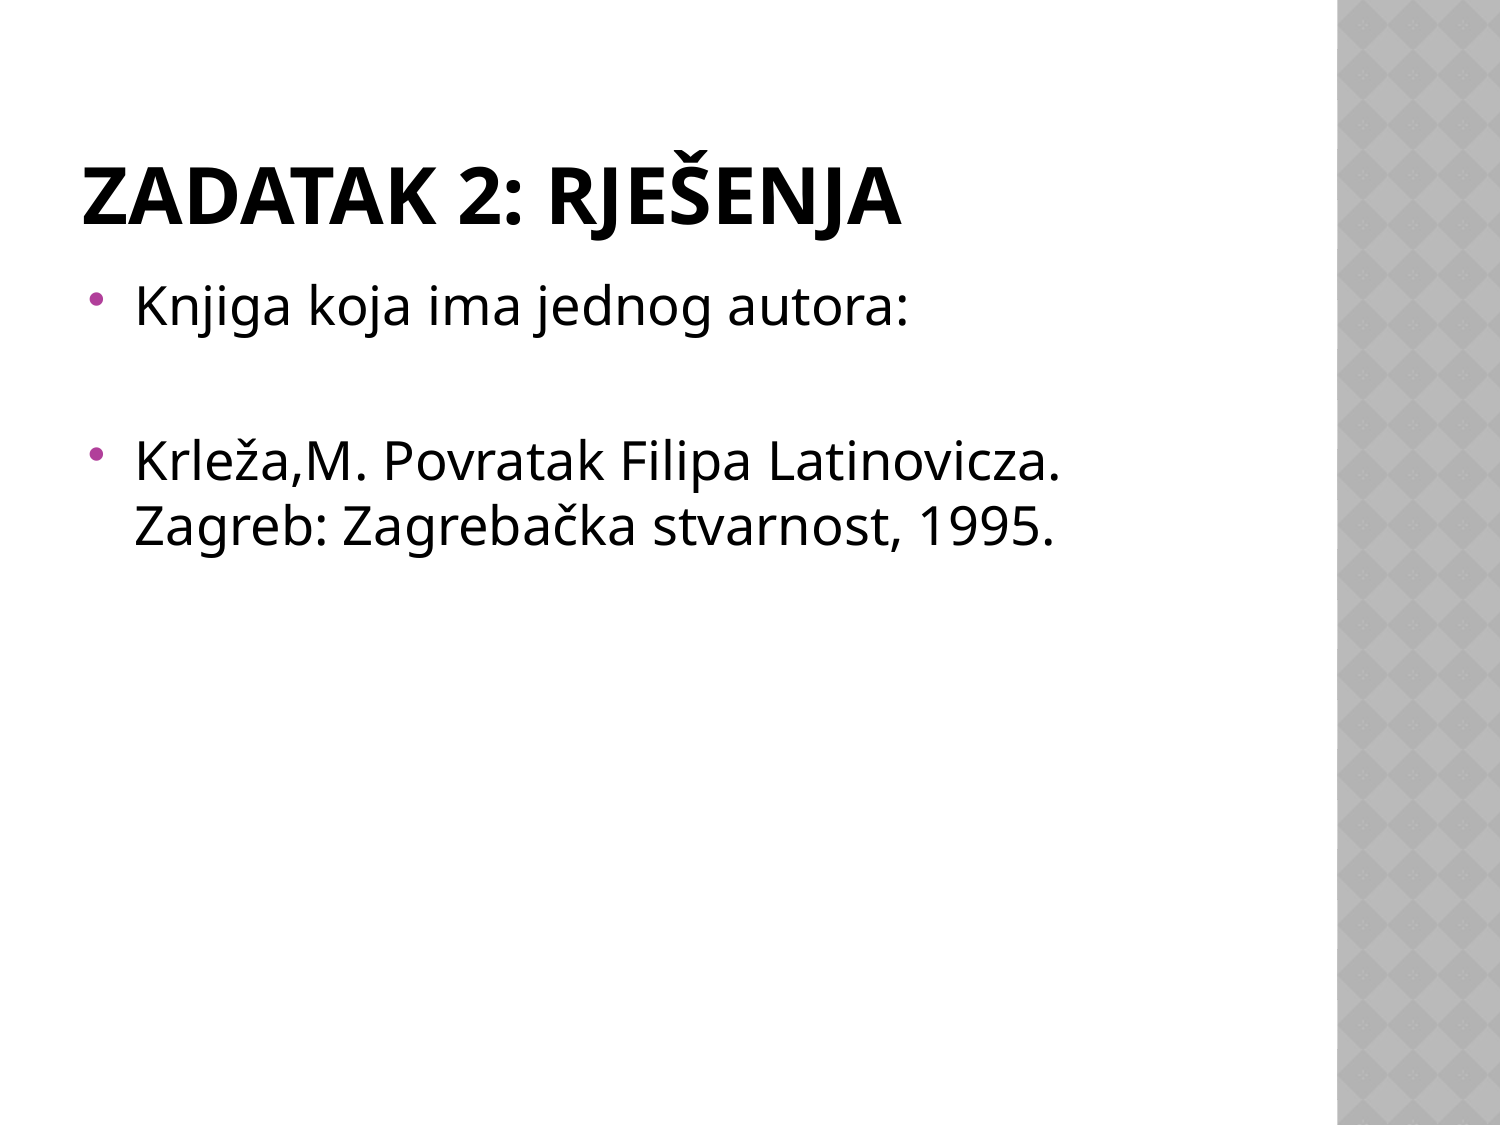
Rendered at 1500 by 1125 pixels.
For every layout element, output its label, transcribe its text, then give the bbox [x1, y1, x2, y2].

title Zadatak 2: rješenja [75, 52, 1263, 240]
list Knjiga koja ima jednog autora: Krleža,M. Povratak Filipa Latinovicza. Zagreb: Zagrebačka stvarnost, 1995. [75, 264, 1263, 1059]
